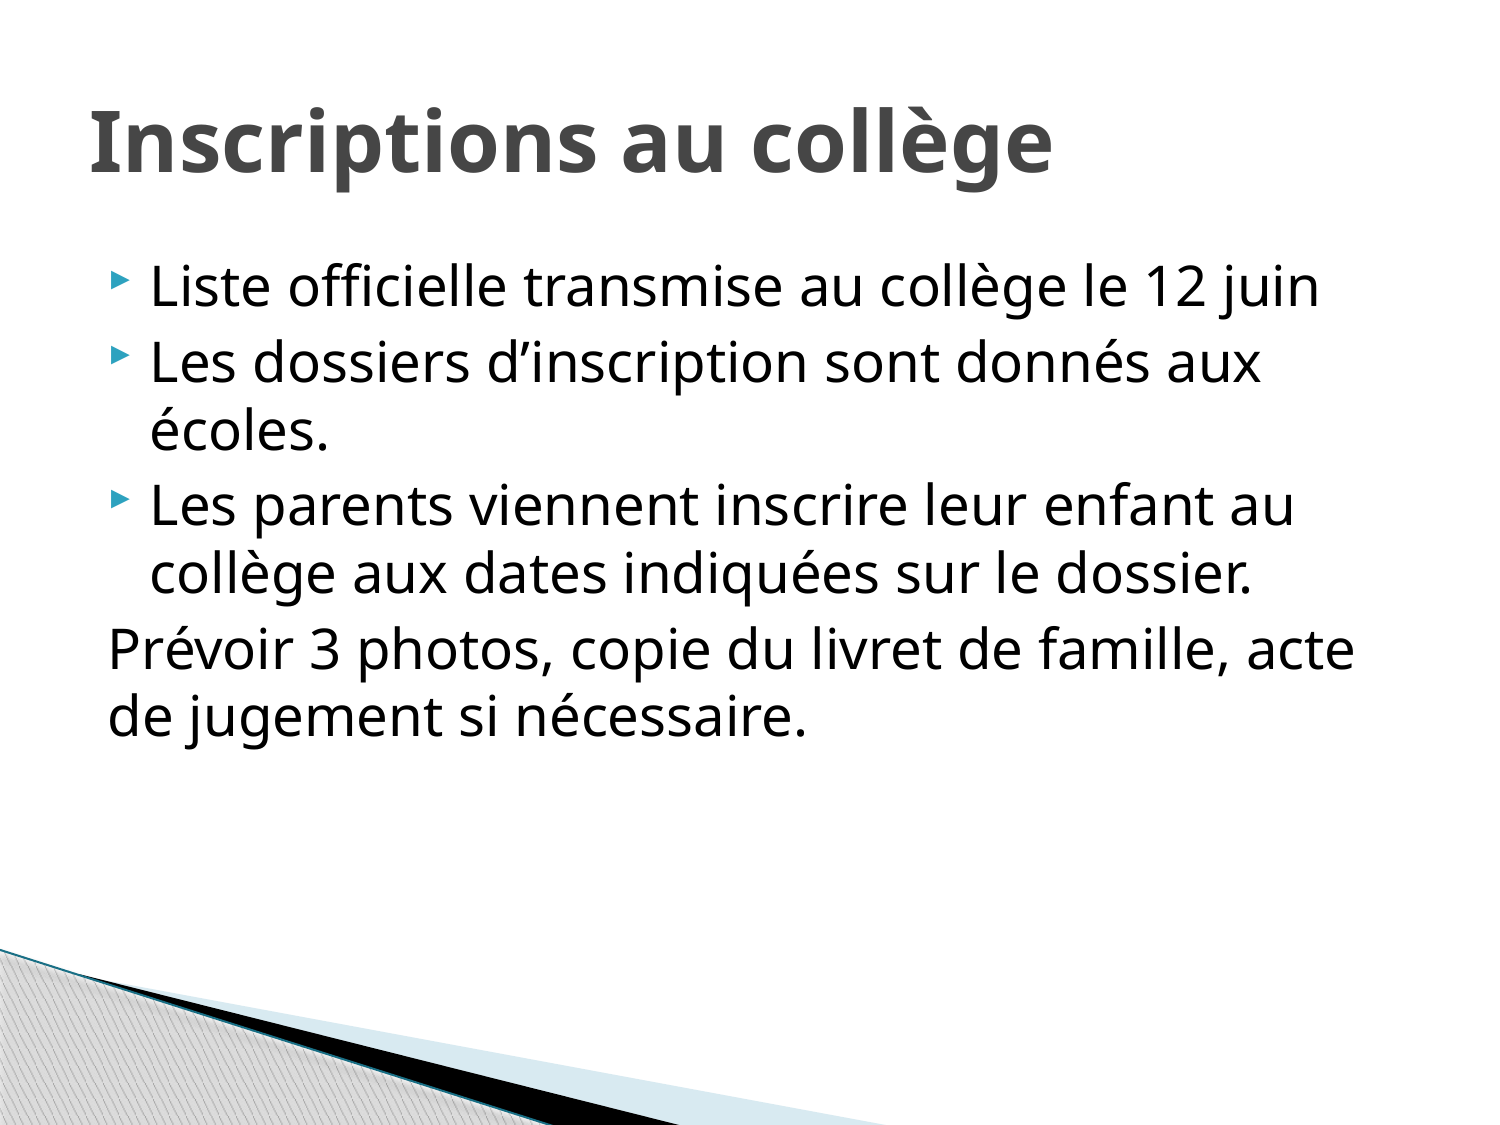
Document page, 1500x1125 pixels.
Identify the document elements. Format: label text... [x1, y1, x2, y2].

list Liste officielle transmise au collège le 12 juin Les dossiers d’inscription sont donnés aux écoles. Les parents viennent inscrire leur enfant au collège aux dates indiquées sur le dossier. Prévoir 3 photos, copie du livret de famille, acte de jugement si nécessaire. [74, 242, 1426, 986]
title Inscriptions au collège [75, 45, 1425, 233]
